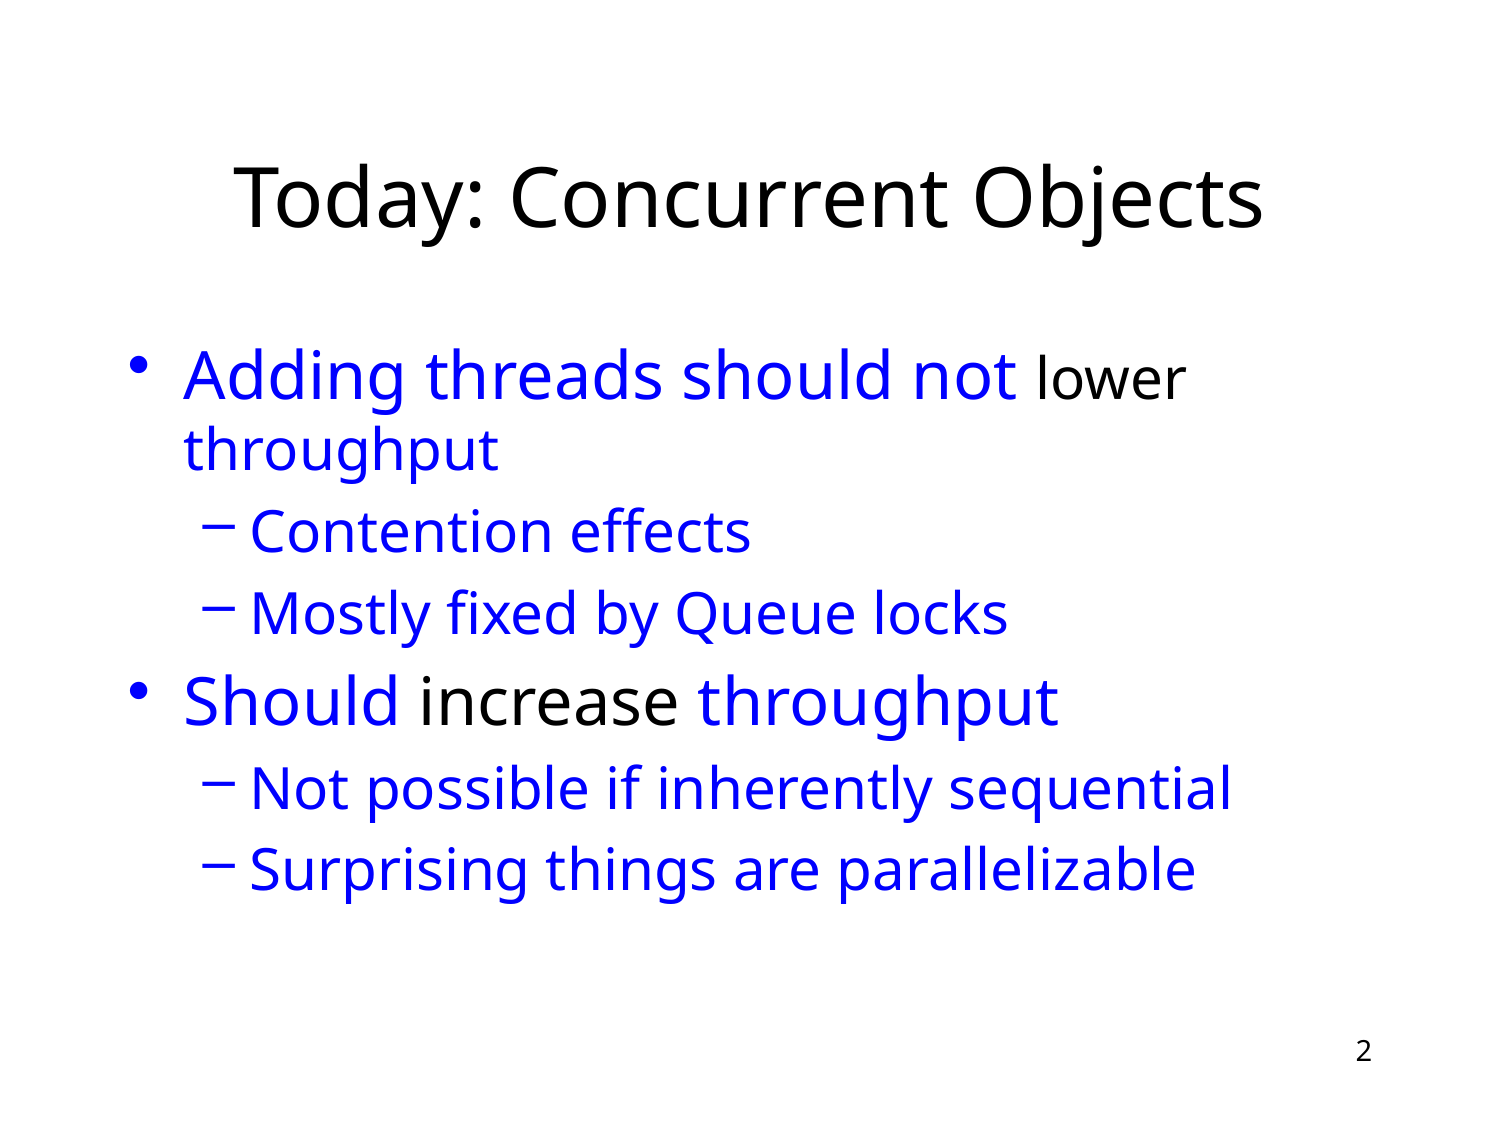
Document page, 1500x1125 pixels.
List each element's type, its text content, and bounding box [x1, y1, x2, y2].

slide_number 2 [1074, 1024, 1388, 1101]
title Today: Concurrent Objects [112, 99, 1388, 288]
list Adding threads should not lower throughput Contention effects Mostly fixed by Queue locks Should increase throughput Not possible if inherently sequential Surprising things are parallelizable [112, 324, 1388, 1000]
